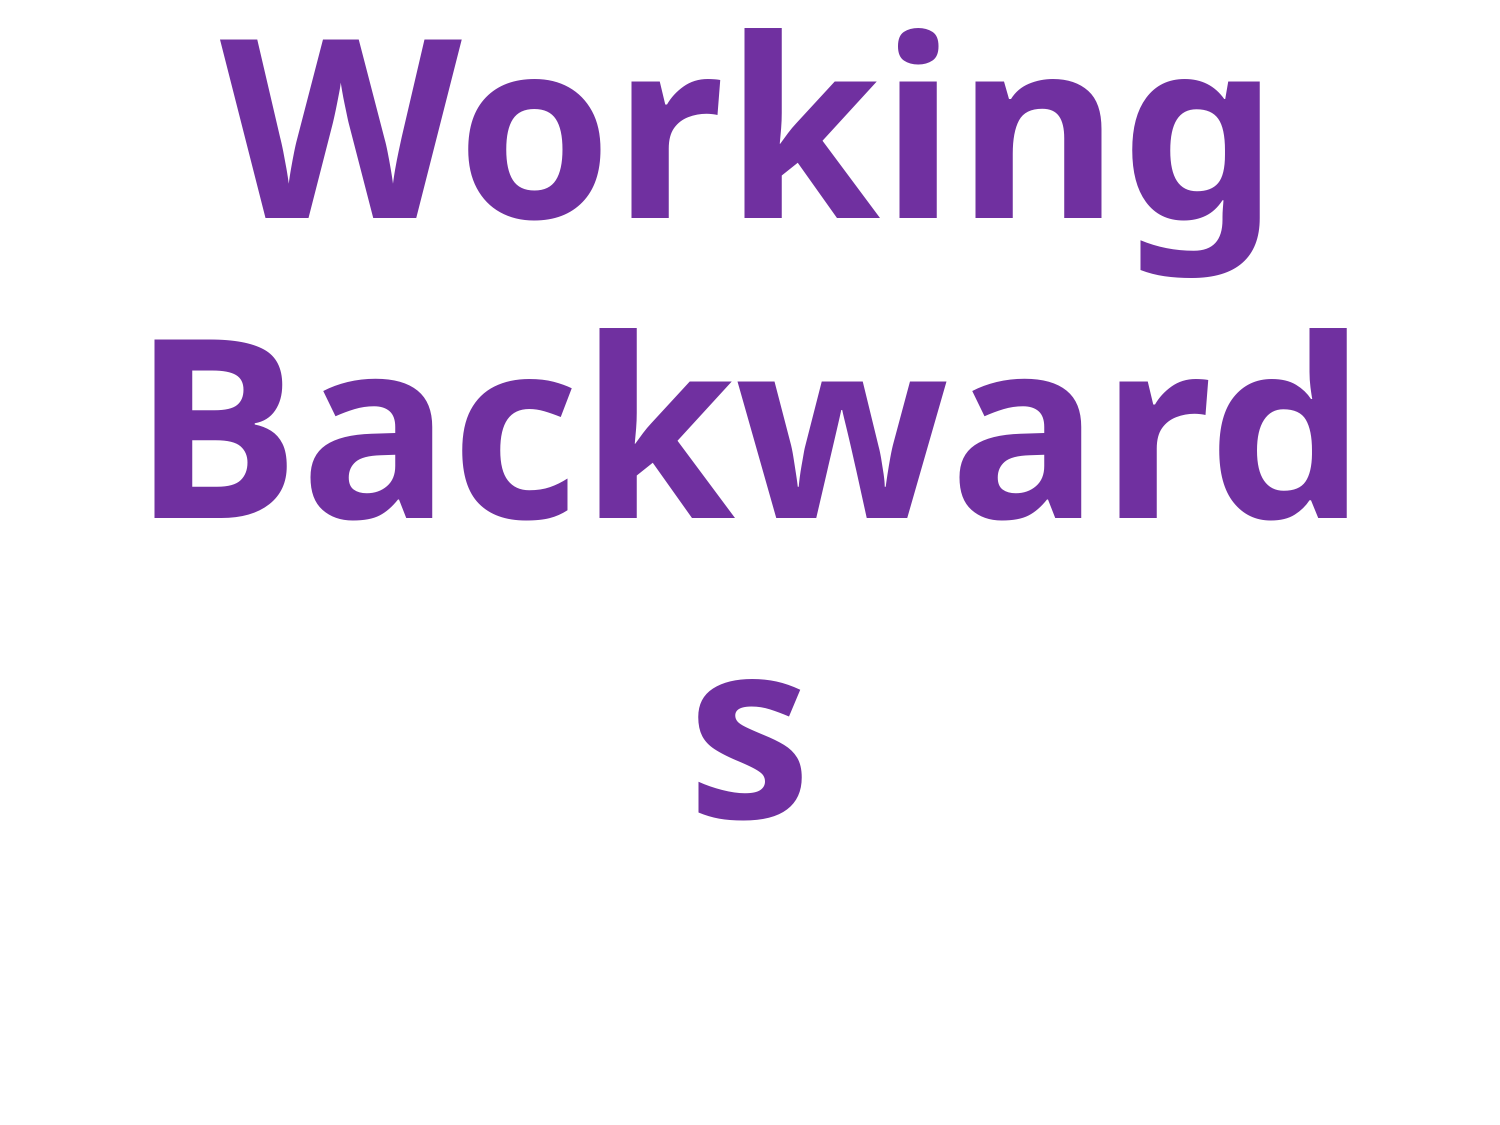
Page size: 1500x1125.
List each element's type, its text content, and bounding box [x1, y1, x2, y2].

title Working Backwards [112, 99, 1388, 738]
